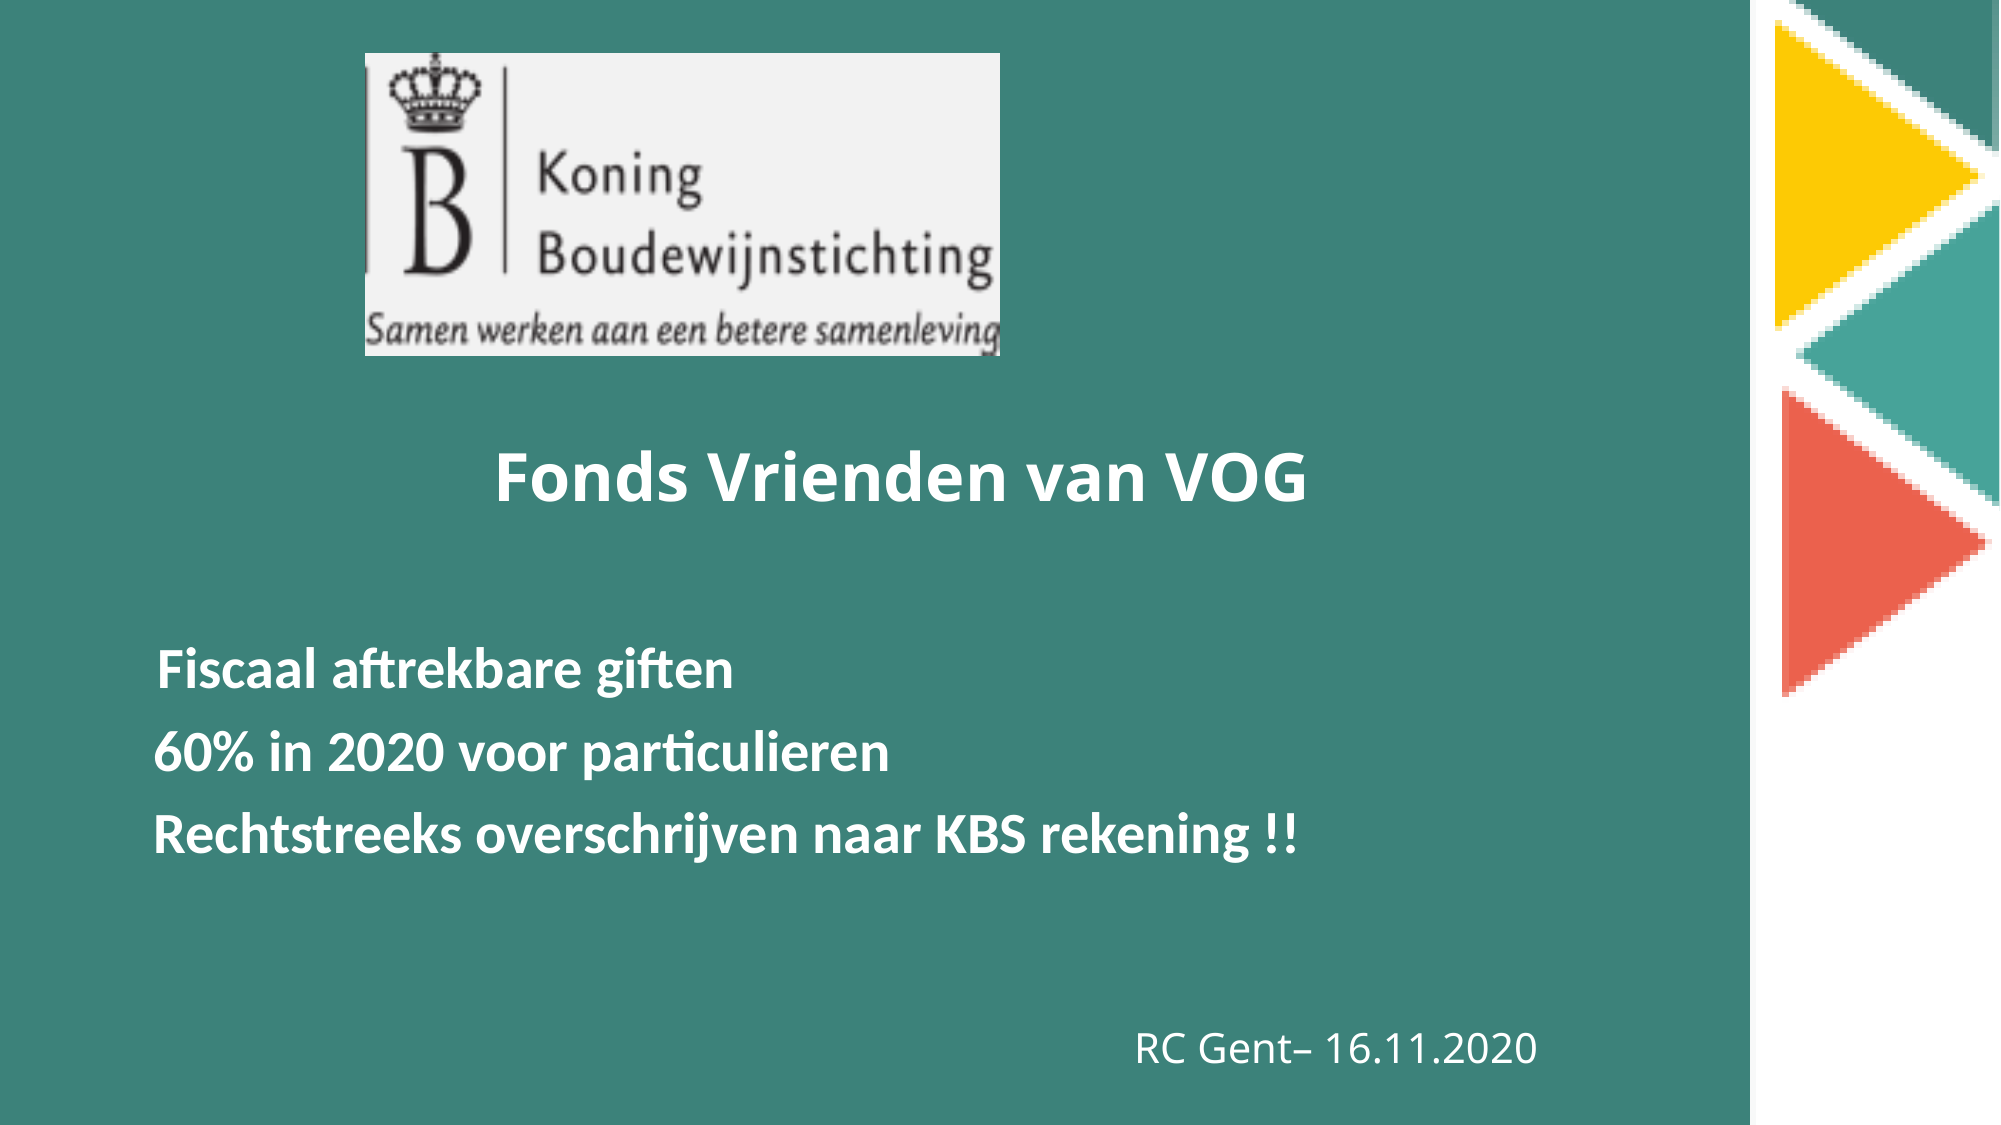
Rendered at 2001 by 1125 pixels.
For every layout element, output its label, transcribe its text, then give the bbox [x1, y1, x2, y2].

list RC Gent– 16.11.2020 [947, 1017, 1725, 1098]
picture [1775, 0, 2001, 703]
picture [0, 0, 1756, 1125]
list Fonds Vrienden van VOG Fiscaal aftrekbare giften 60% in 2020 voor particulieren Rechtstreeks overschrijven naar KBS rekening !! [125, 427, 1678, 937]
